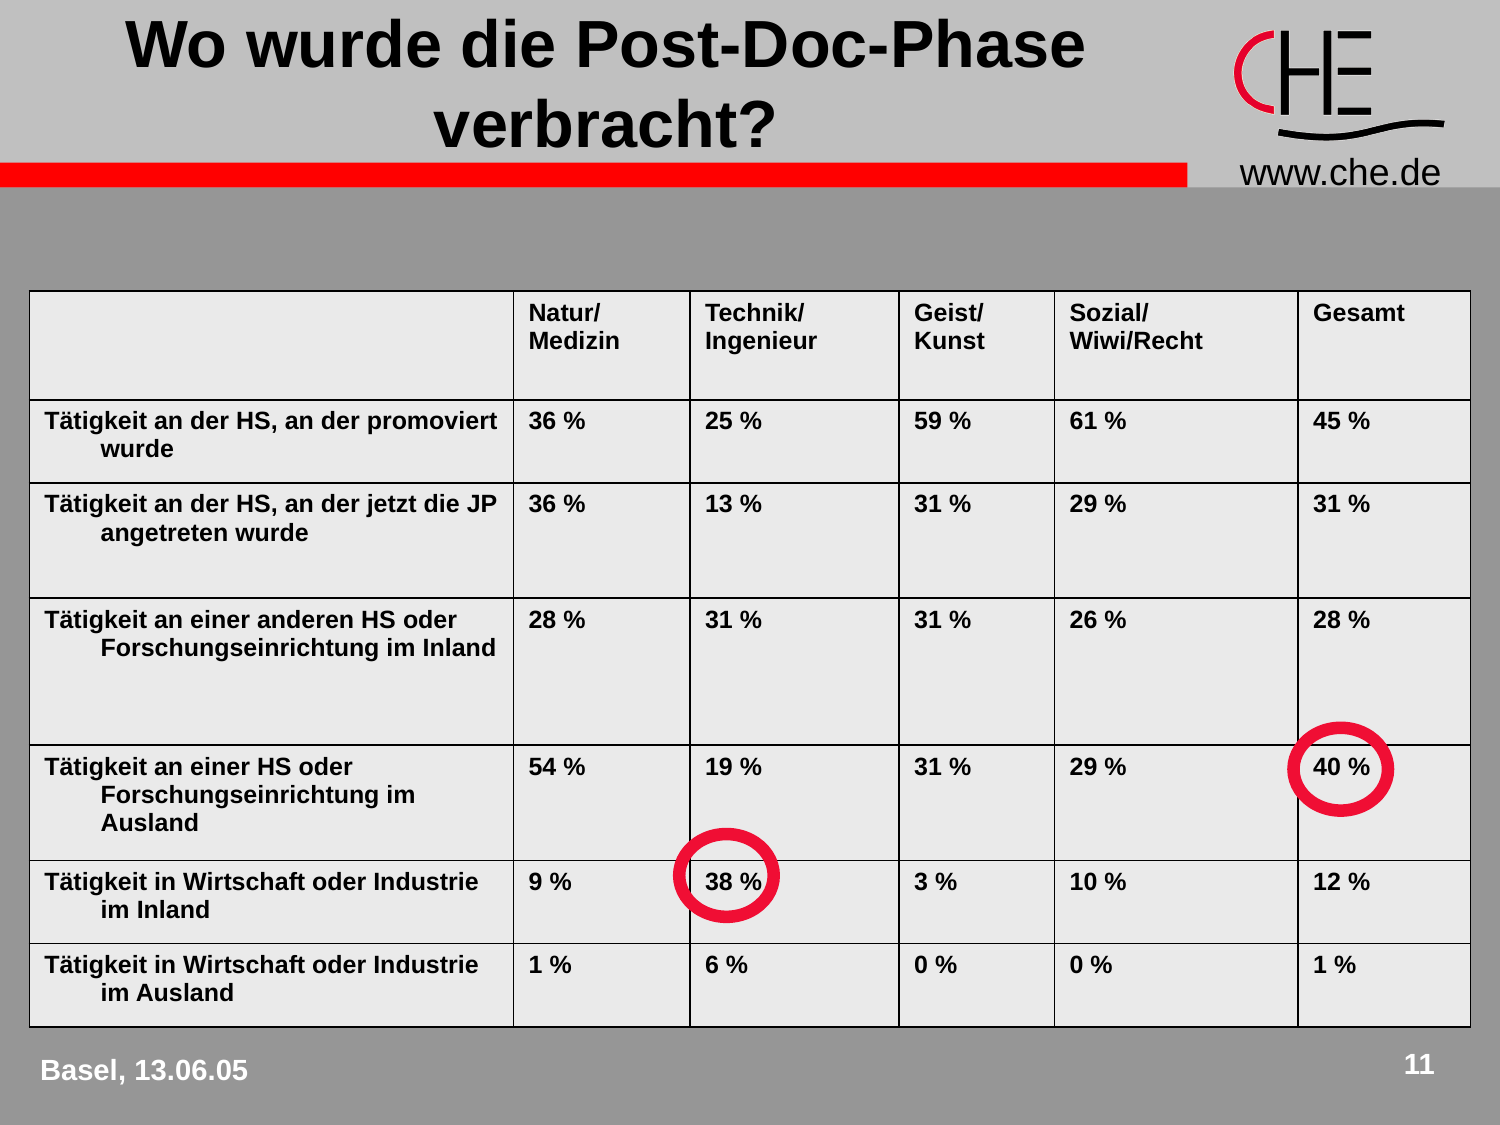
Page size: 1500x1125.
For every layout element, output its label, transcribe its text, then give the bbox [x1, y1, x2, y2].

table_cell 31 % [1299, 484, 1470, 597]
table_cell 0 % [900, 944, 1054, 1026]
table_cell Tätigkeit an der HS, an der jetzt die JP angetreten wurde [30, 484, 513, 597]
slide_number 11 [1328, 1037, 1450, 1100]
table_cell 28 % [1299, 599, 1470, 744]
table_cell 9 % [514, 861, 689, 943]
table_cell 59 % [900, 401, 1054, 482]
table_cell 29 % [1055, 484, 1297, 597]
table_cell 13 % [691, 484, 898, 597]
table_header Geist/ Kunst [900, 292, 1054, 399]
table_cell 10 % [1055, 861, 1297, 943]
table_cell 40 % [1299, 746, 1470, 860]
table_header Sozial/ Wiwi/Recht [1055, 292, 1297, 399]
table_cell 12 % [1299, 861, 1470, 943]
table_header [30, 292, 513, 399]
table_cell Tätigkeit in Wirtschaft oder Industrie im Inland [30, 861, 513, 943]
table_cell 31 % [900, 599, 1054, 744]
table_cell 1 % [514, 944, 689, 1026]
table_cell 31 % [900, 746, 1054, 860]
table_cell Tätigkeit an der HS, an der promoviert wurde [30, 401, 513, 482]
title Wo wurde die Post-Doc-Phase verbracht? [0, 0, 1213, 163]
table_cell 54 % [514, 746, 689, 860]
table_cell 38 % [691, 861, 898, 943]
picture [1233, 27, 1446, 143]
table_cell 36 % [514, 401, 689, 482]
table_cell 3 % [900, 861, 1054, 943]
table_cell Tätigkeit an einer anderen HS oder Forschungseinrichtung im Inland [30, 599, 513, 744]
table_cell 31 % [691, 599, 898, 744]
table_cell 45 % [1299, 401, 1470, 482]
table_cell Tätigkeit in Wirtschaft oder Industrie im Ausland [30, 944, 513, 1026]
table_cell 31 % [900, 484, 1054, 597]
table_cell 26 % [1055, 599, 1297, 744]
table_cell 25 % [691, 401, 898, 482]
table_cell 61 % [1055, 401, 1297, 482]
table_header Gesamt [1299, 292, 1470, 399]
table_cell 36 % [514, 484, 689, 597]
table_cell 19 % [691, 746, 898, 860]
table_cell 0 % [1055, 944, 1297, 1026]
text_box [679, 834, 774, 917]
table_header Natur/ Medizin [514, 292, 689, 399]
table_cell Tätigkeit an einer HS oder Forschungseinrichtung im Ausland [30, 746, 513, 860]
text_box [1293, 727, 1389, 811]
table_header Technik/ Ingenieur [691, 292, 898, 399]
table_cell 28 % [514, 599, 689, 744]
table_cell 1 % [1299, 944, 1470, 1026]
table_cell 6 % [691, 944, 898, 1026]
table_cell 29 % [1055, 746, 1297, 860]
